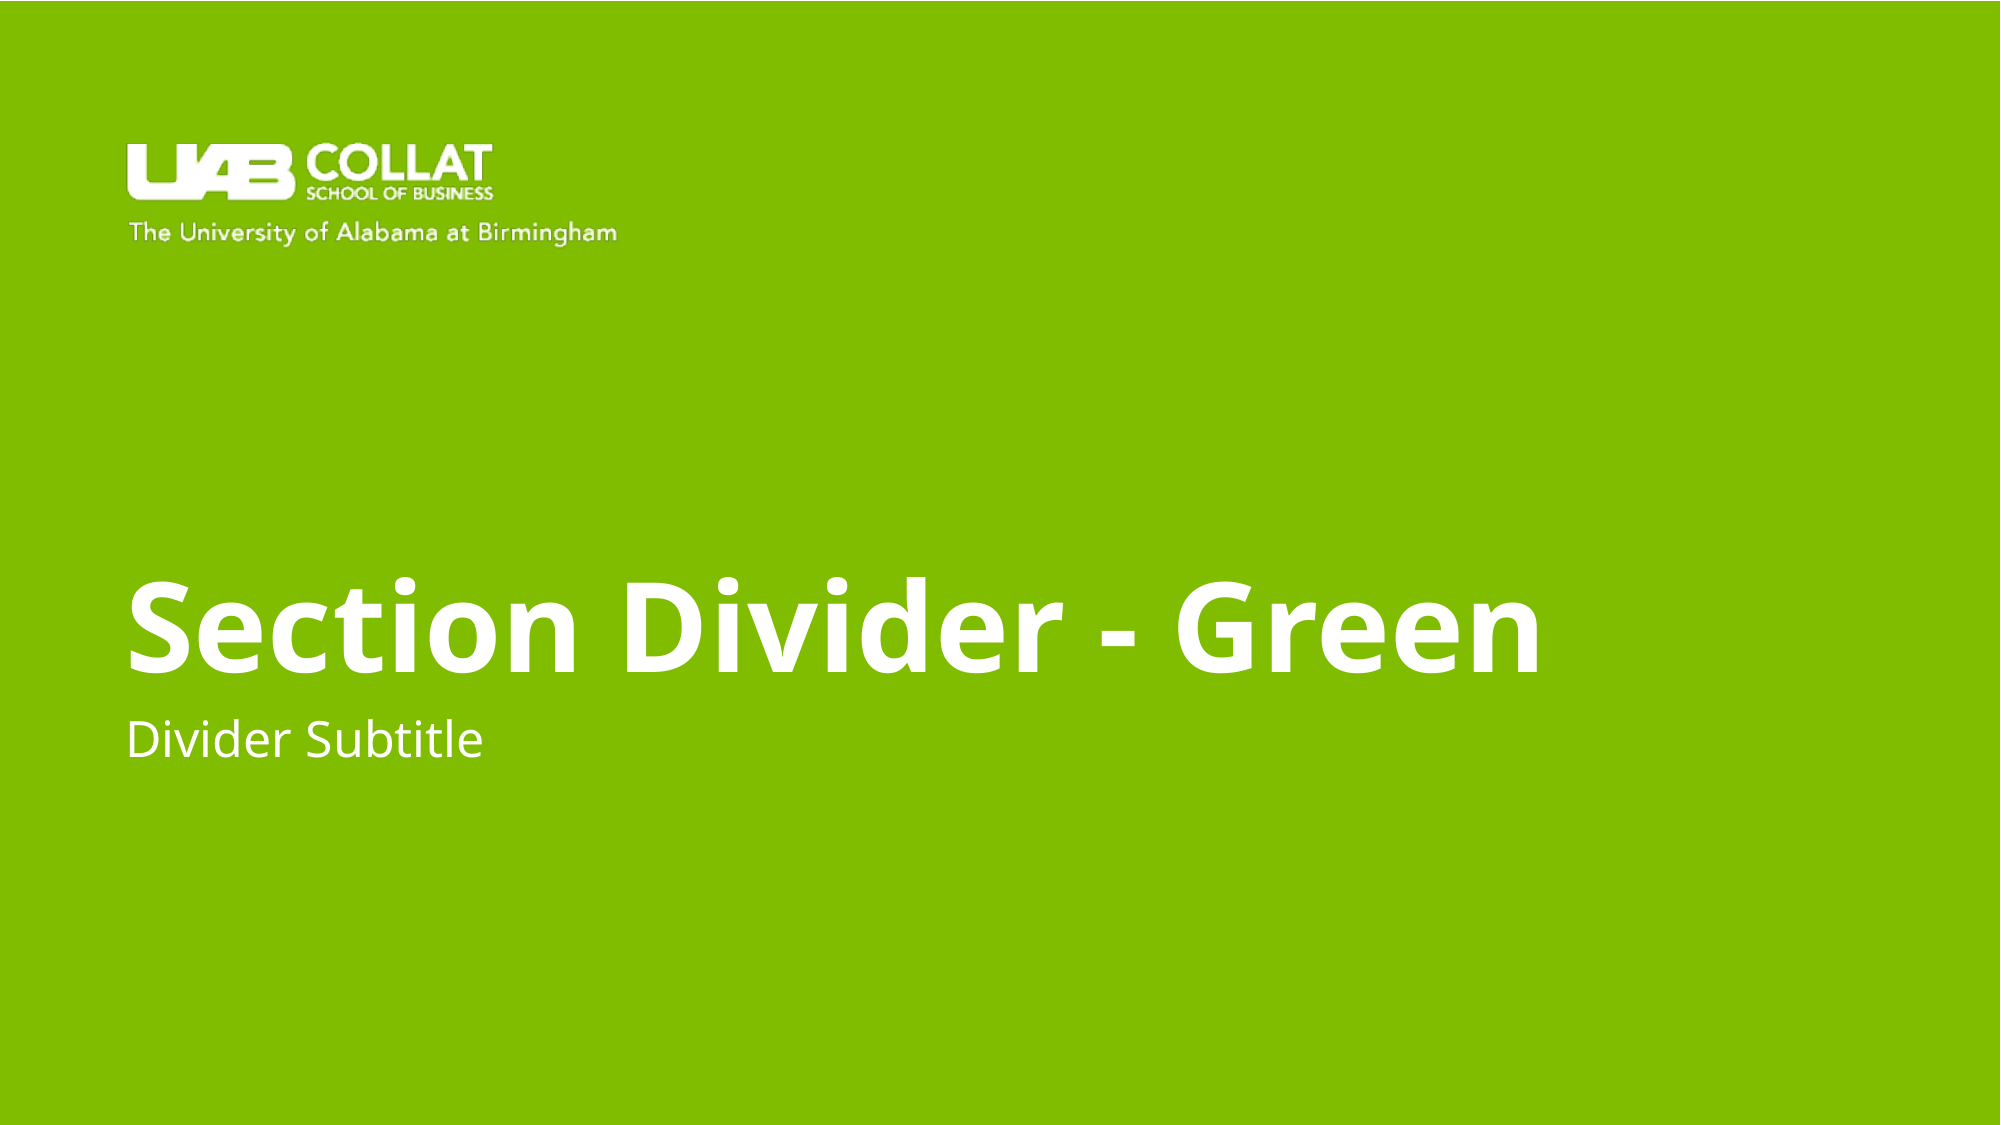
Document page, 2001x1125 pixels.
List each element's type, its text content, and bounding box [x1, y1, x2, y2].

subtitle Divider Subtitle [125, 714, 1625, 987]
title Section Divider - Green [125, 307, 1625, 700]
picture [98, 109, 645, 276]
